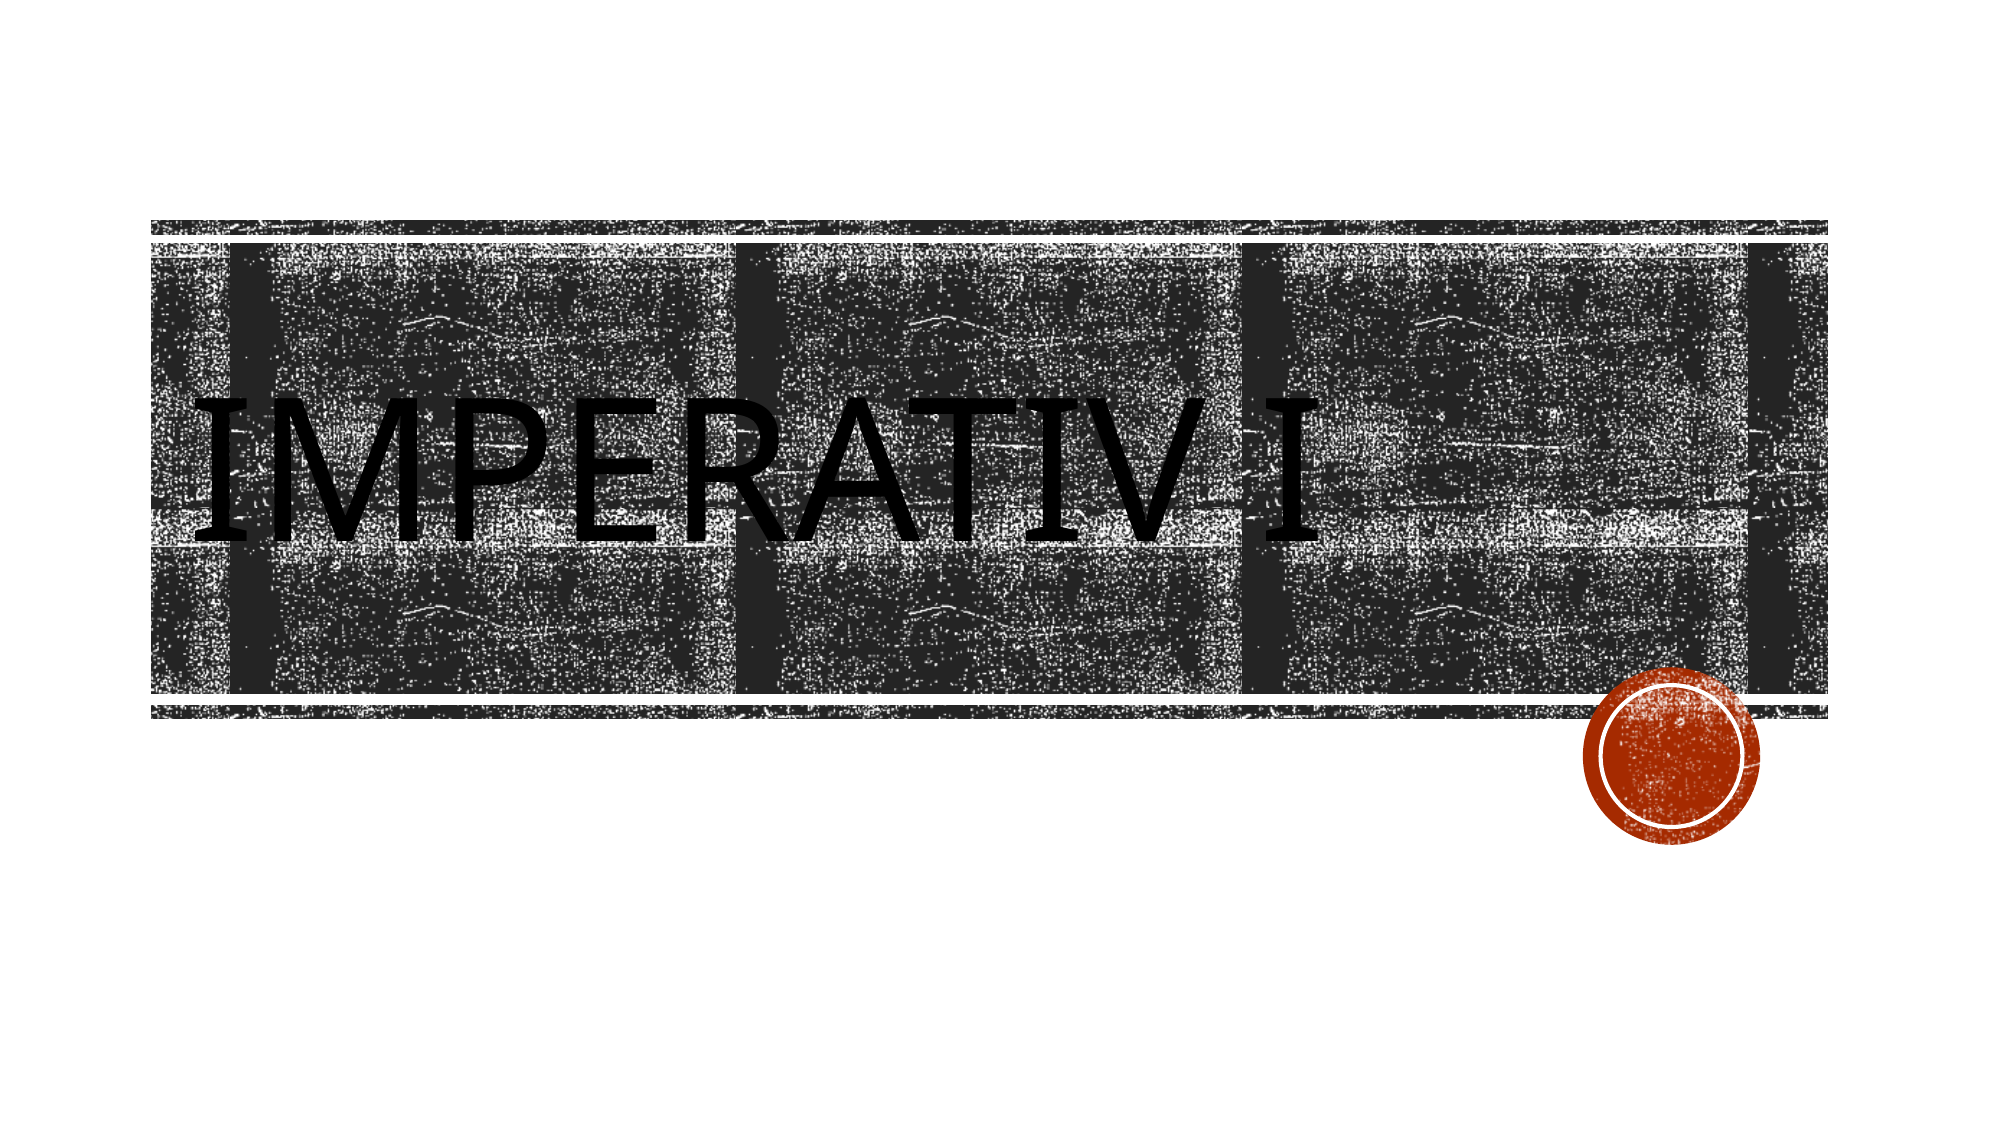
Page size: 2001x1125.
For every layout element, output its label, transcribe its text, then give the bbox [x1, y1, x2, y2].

title IMPERATIV i [172, 234, 1808, 733]
